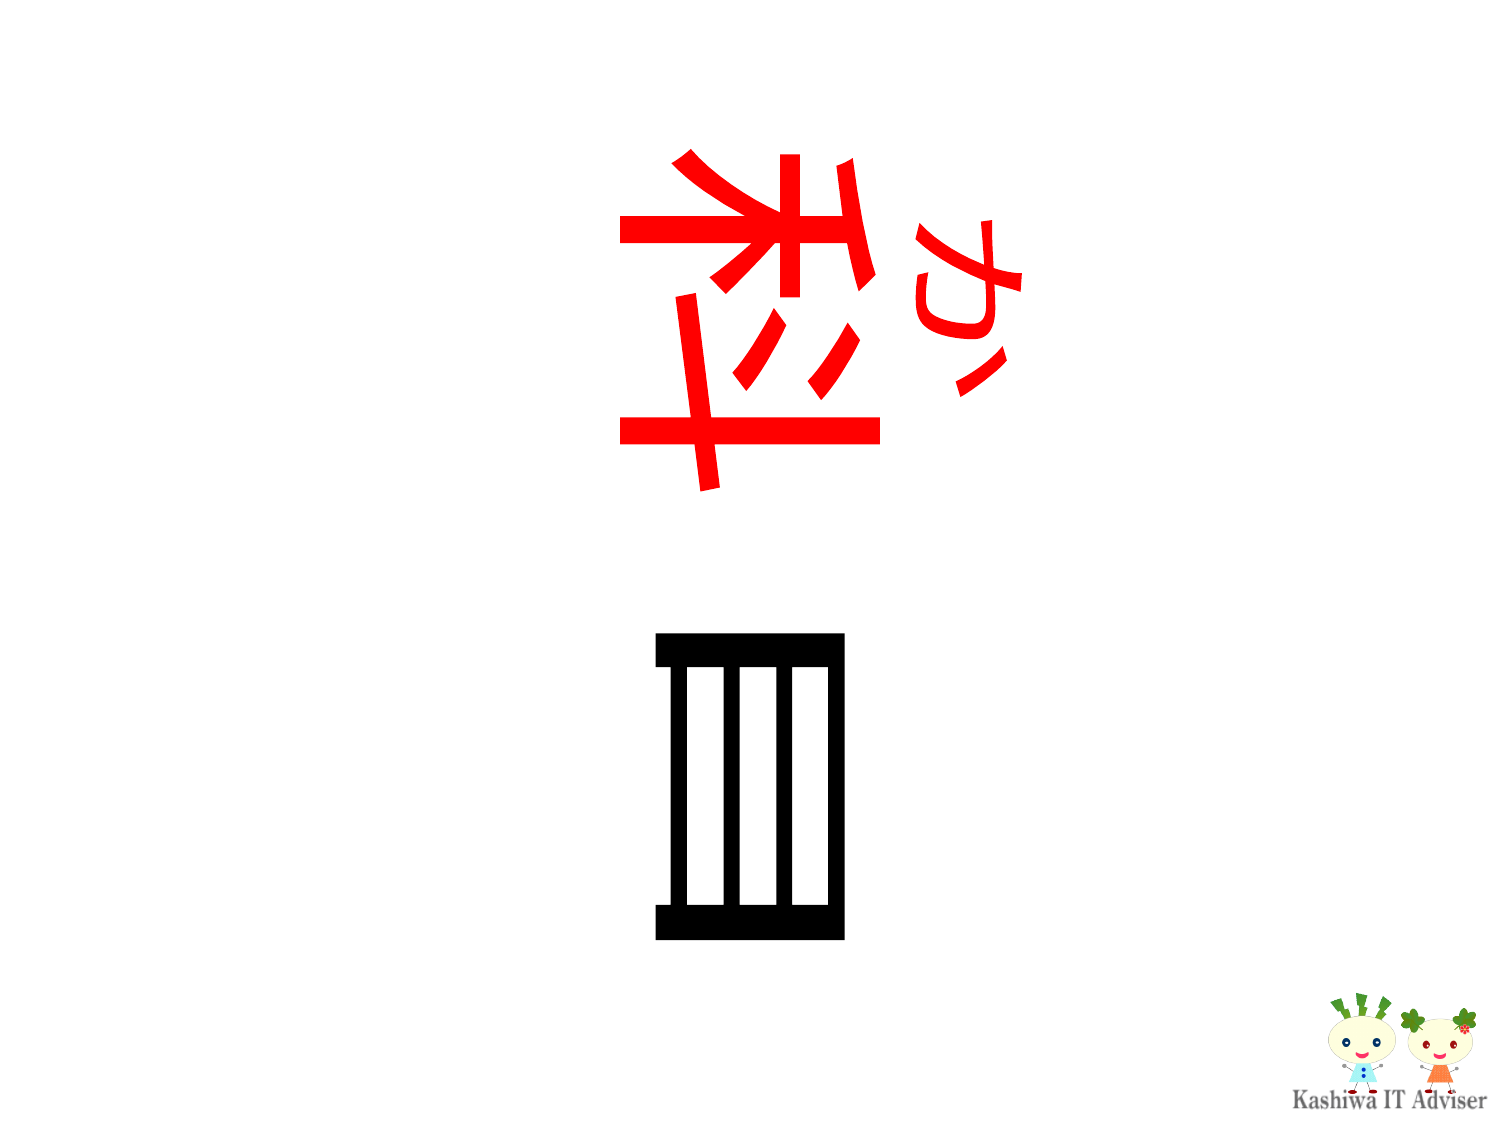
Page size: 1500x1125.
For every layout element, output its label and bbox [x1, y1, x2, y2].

picture [1292, 992, 1488, 1110]
